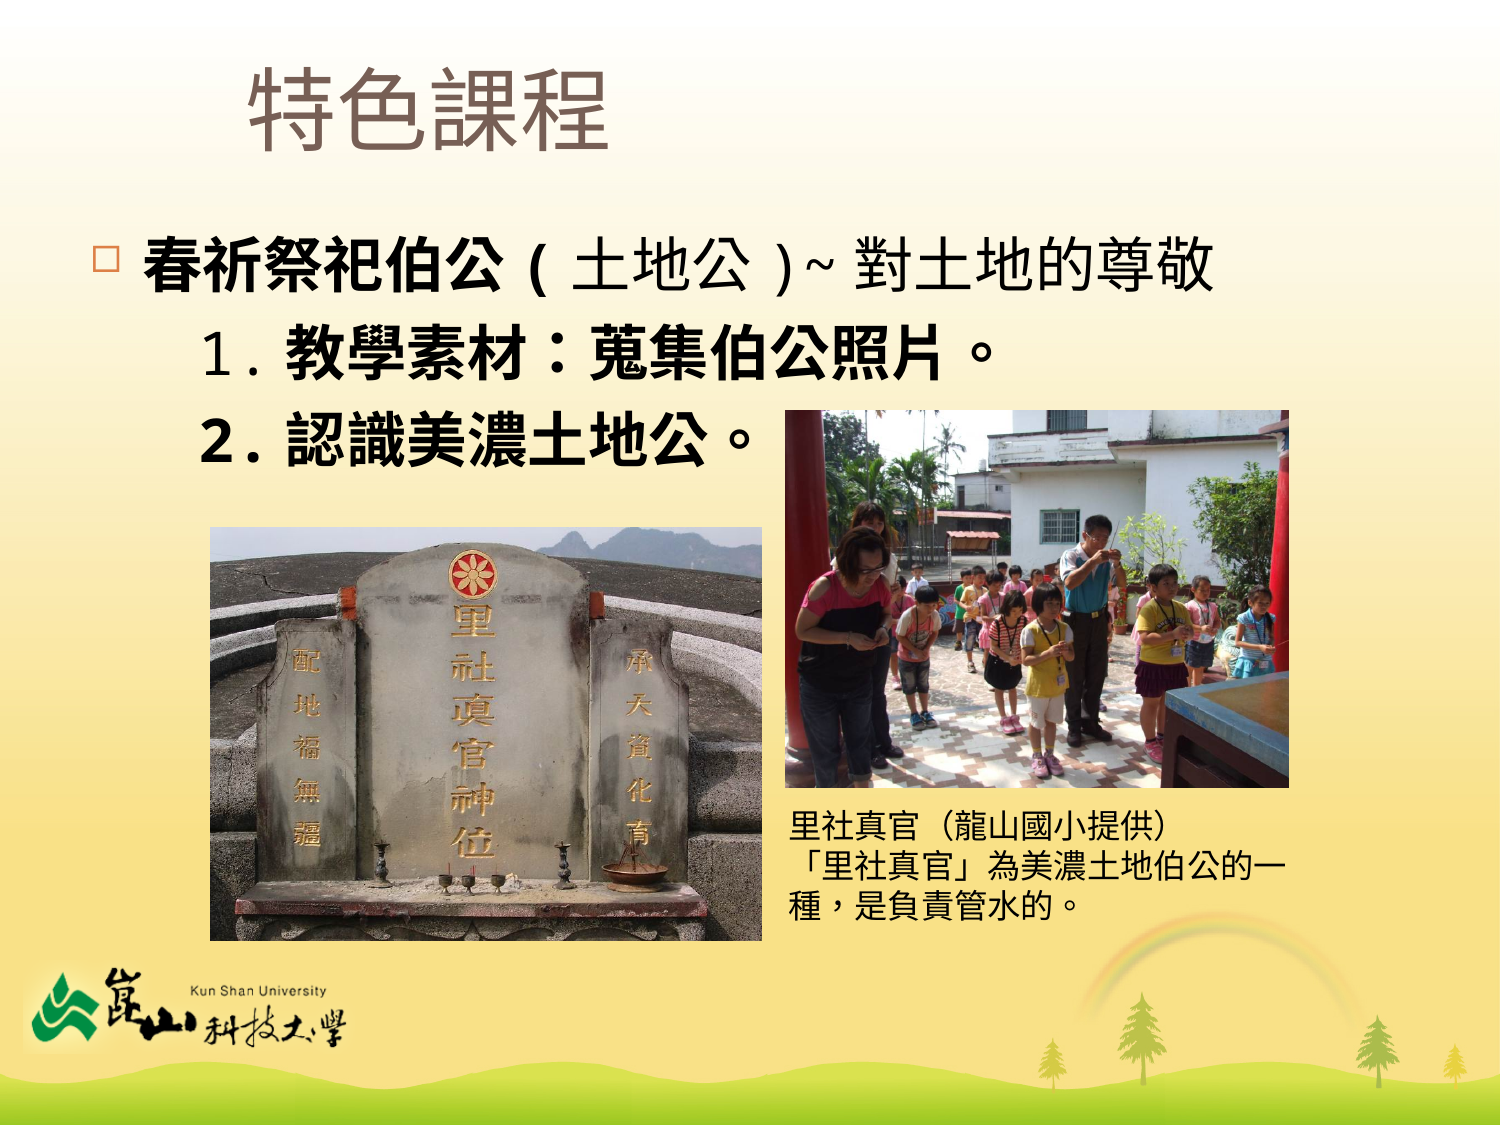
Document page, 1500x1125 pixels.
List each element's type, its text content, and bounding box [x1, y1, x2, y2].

list 春祈祭祀伯公(土地公)~對土地的尊敬 1.教學素材：蒐集伯公照片。 2.認識美濃土地公。 [75, 220, 1425, 1005]
text_box 里社真官（龍山國小提供） 「里社真官」為美濃土地伯公的一種，是負責管水的。 [773, 797, 1325, 933]
picture [0, 0, 1500, 1125]
title 特色課程 [230, 45, 1425, 185]
